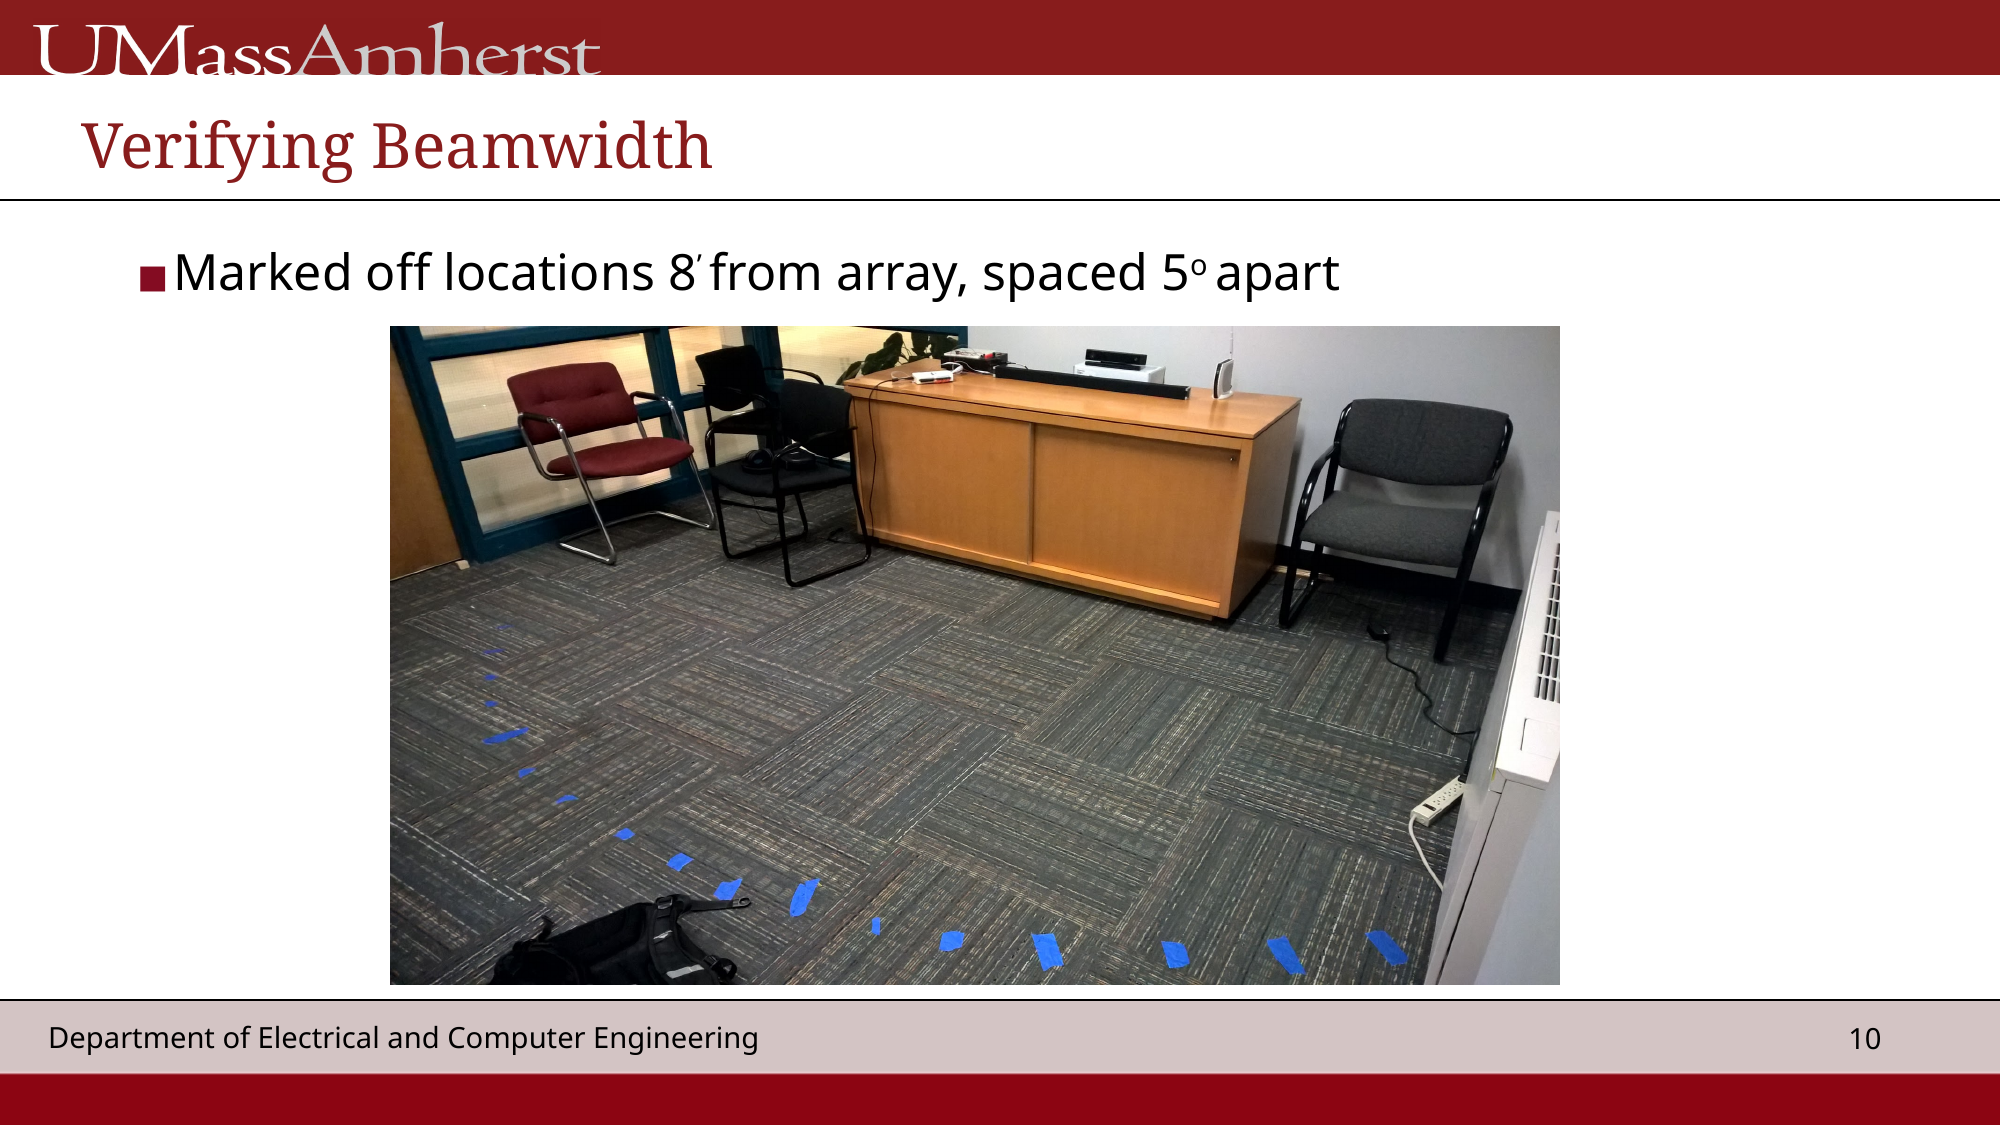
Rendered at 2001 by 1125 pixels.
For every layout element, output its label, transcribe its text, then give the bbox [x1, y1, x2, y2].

picture [0, 1001, 2000, 1125]
list Marked off locations 8’ from array, spaced 5o apart [83, 224, 1867, 963]
picture [389, 326, 1561, 986]
title Verifying Beamwidth [66, 99, 2000, 188]
picture [0, 0, 2000, 75]
